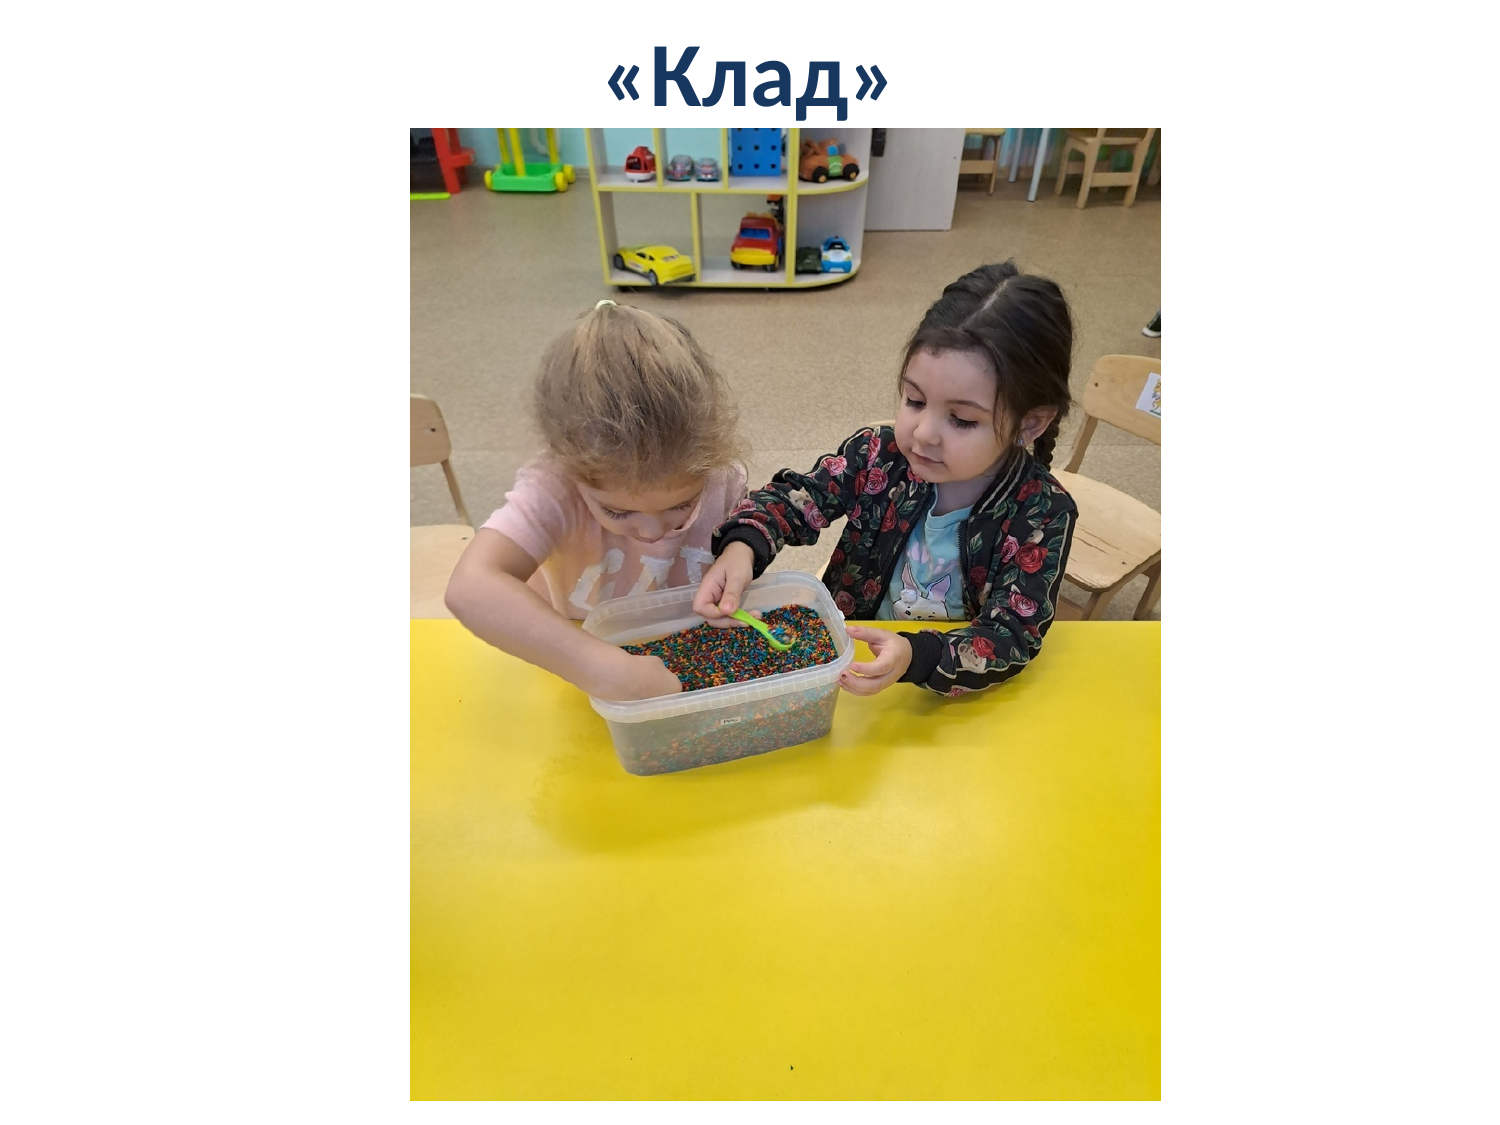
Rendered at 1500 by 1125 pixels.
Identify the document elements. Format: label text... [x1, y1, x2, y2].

picture [409, 128, 1161, 1101]
title «Клад» [75, 0, 1425, 141]
